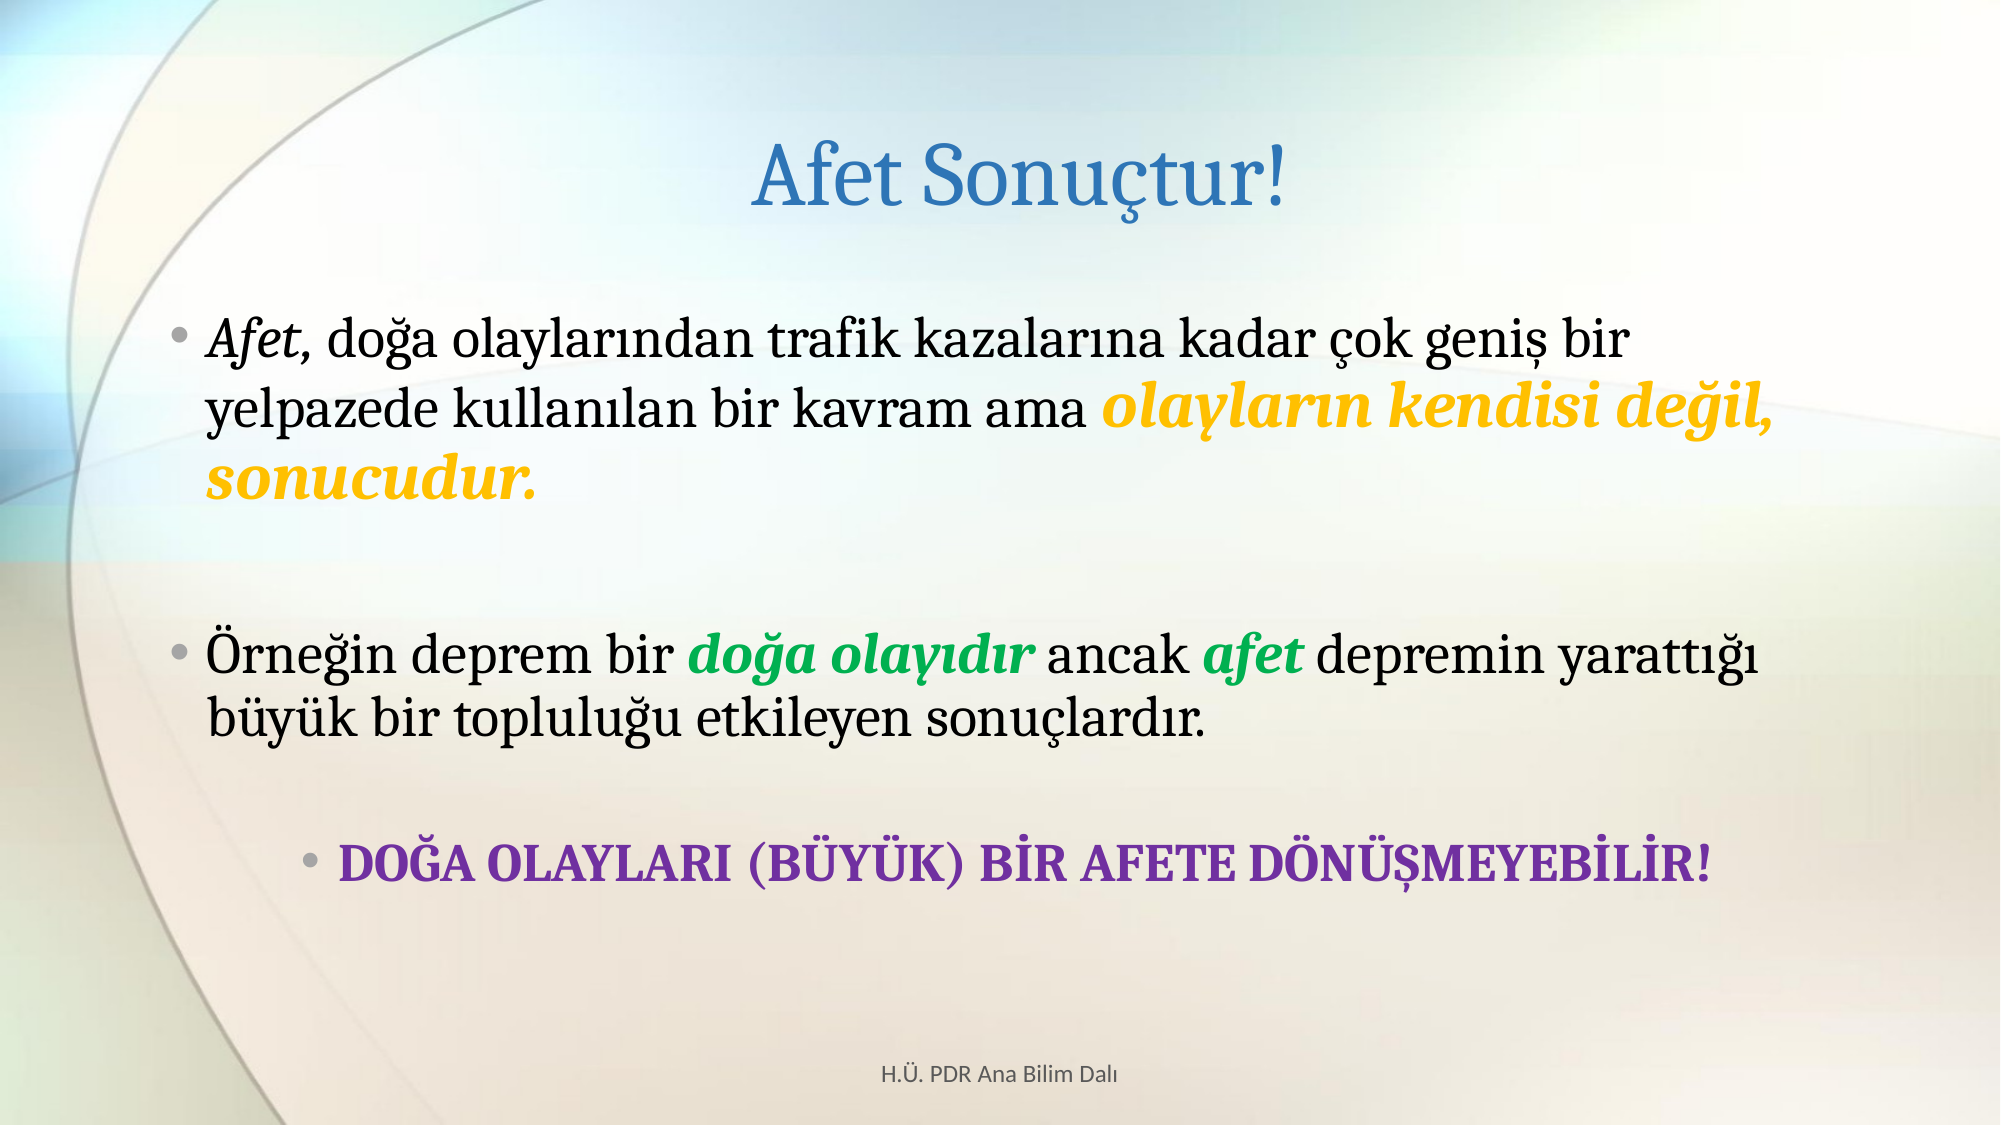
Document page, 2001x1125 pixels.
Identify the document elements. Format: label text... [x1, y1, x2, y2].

list Afet, doğa olaylarından trafik kazalarına kadar çok geniş bir yelpazede kullanılan bir kavram ama olayların kendisi değil, sonucudur. Örneğin deprem bir doğa olayıdır ancak afet depremin yarattığı büyük bir topluluğu etkileyen sonuçlardır. DOĞA OLAYLARI (BÜYÜK) BİR AFETE DÖNÜŞMEYEBİLİR! [154, 299, 1863, 1014]
title Afet Sonuçtur! [180, 59, 1863, 278]
footer H.Ü. PDR Ana Bilim Dalı [762, 1042, 1238, 1103]
picture [0, 0, 2001, 1125]
